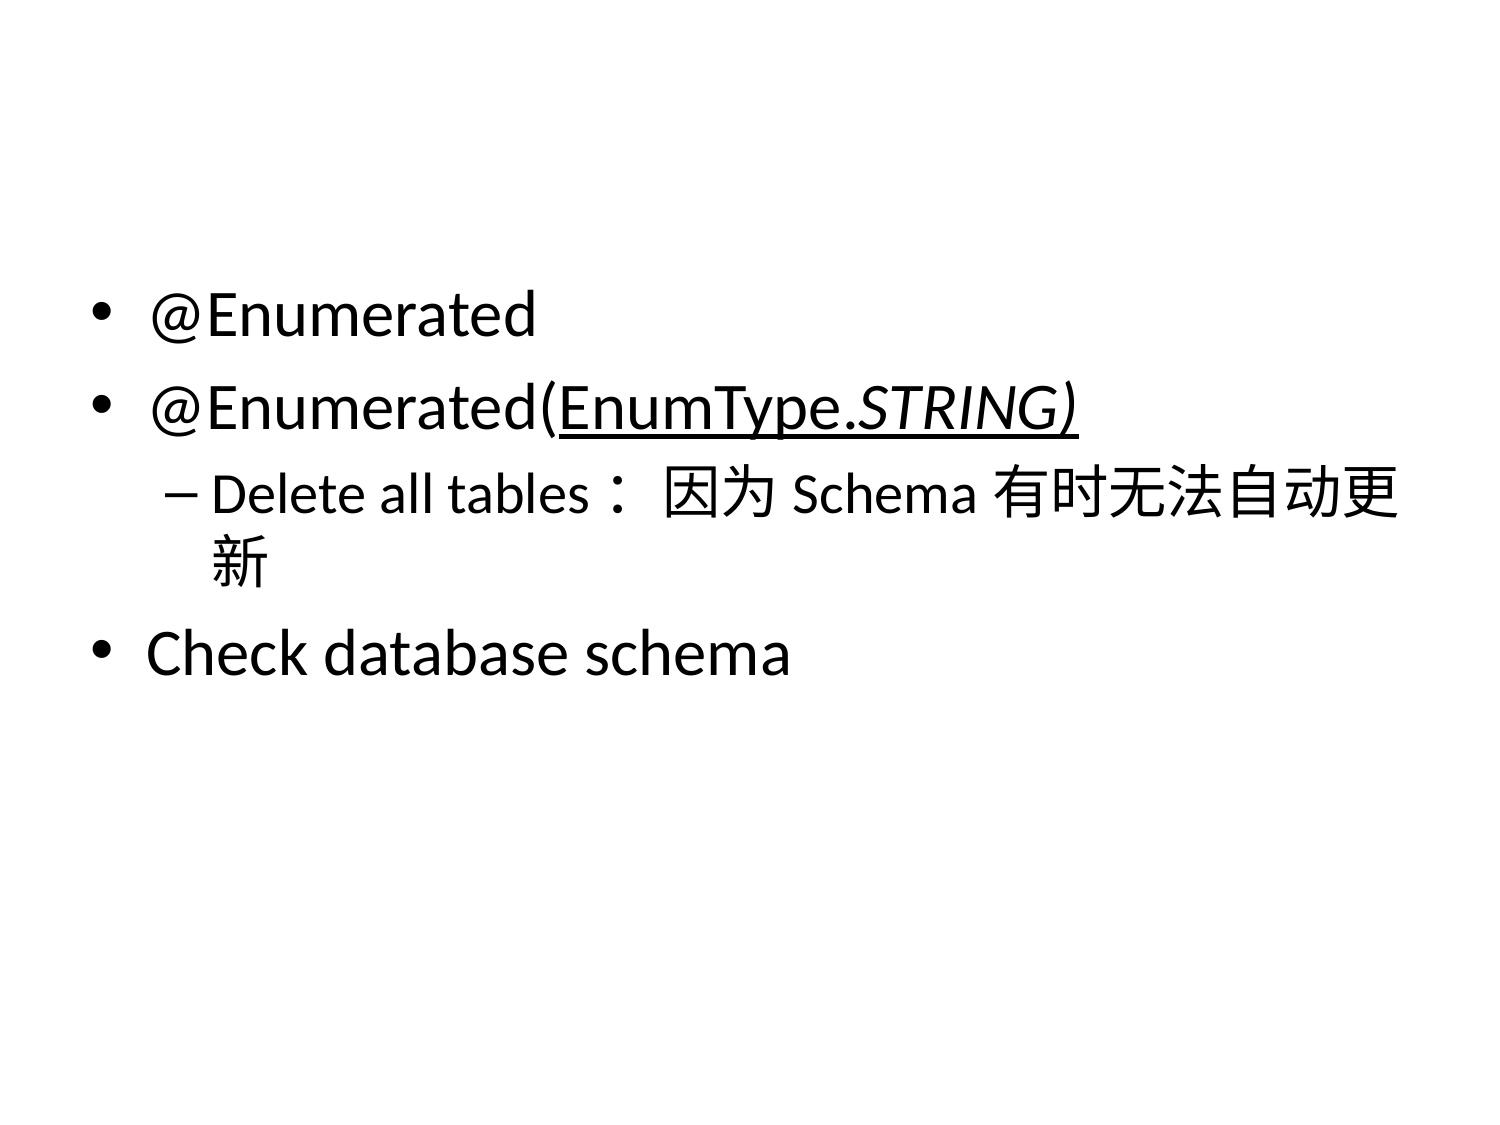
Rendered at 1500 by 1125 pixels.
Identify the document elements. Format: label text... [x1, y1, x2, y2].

list @Enumerated @Enumerated(EnumType.STRING) Delete all tables：因为Schema有时无法自动更新 Check database schema [75, 262, 1425, 1005]
